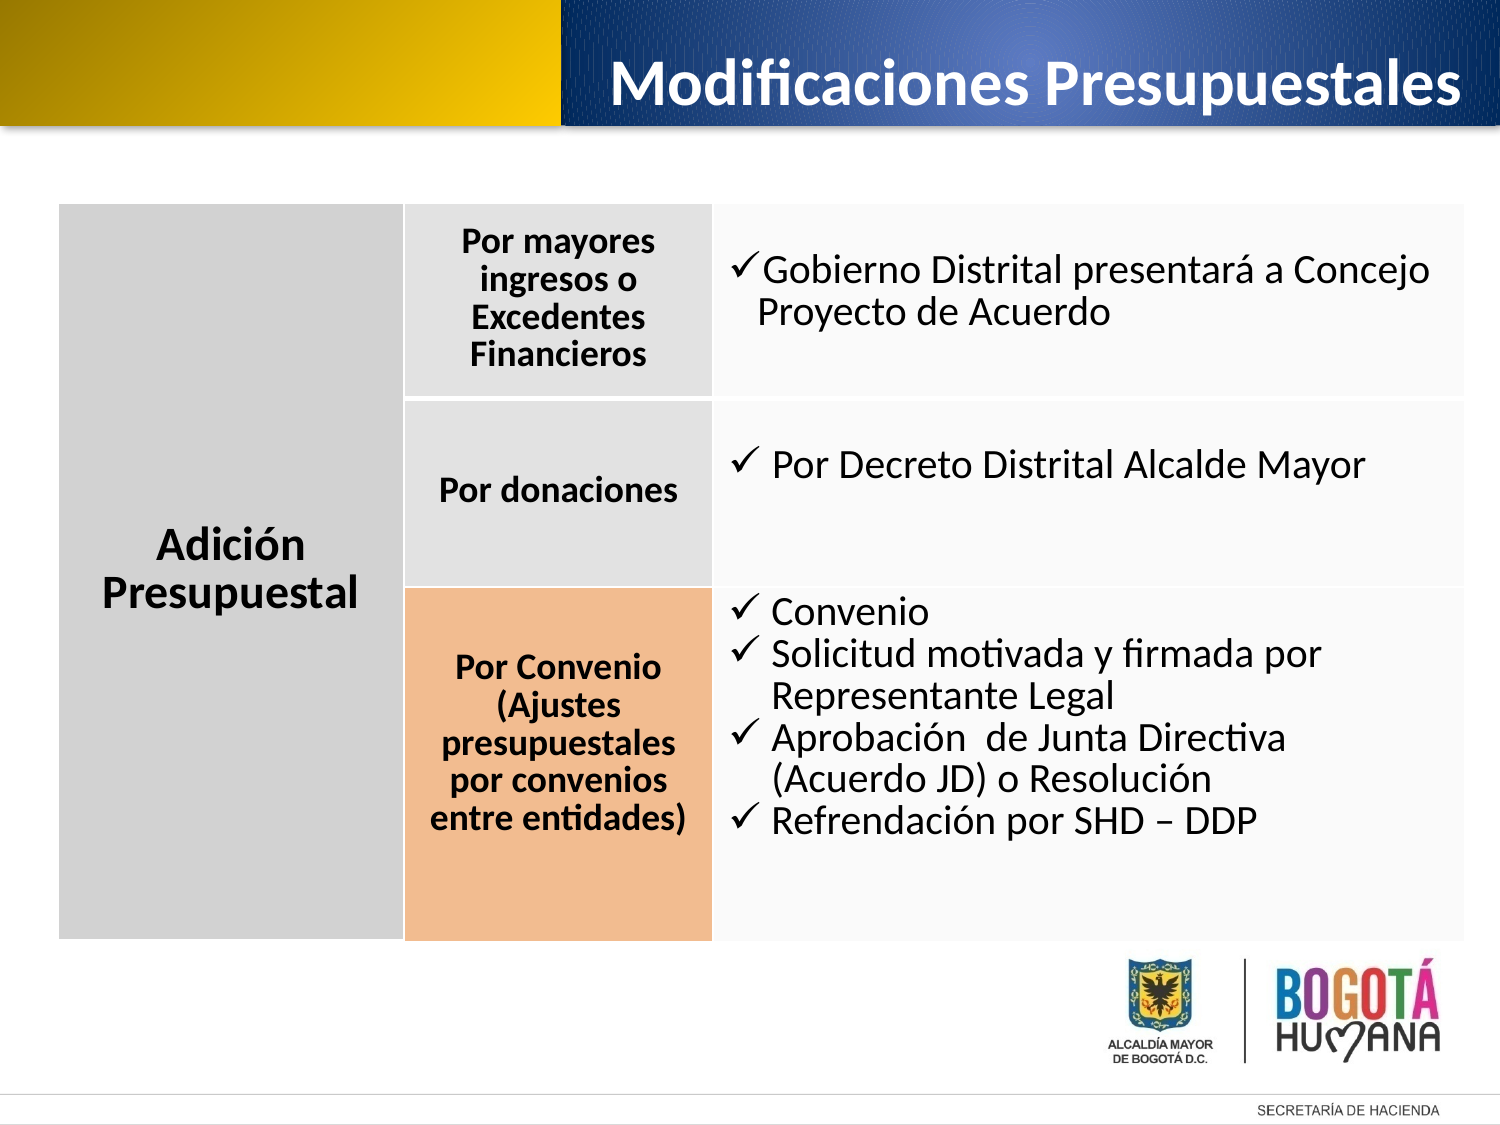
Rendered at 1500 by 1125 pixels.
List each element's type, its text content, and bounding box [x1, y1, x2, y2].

table_cell Por donaciones [405, 401, 712, 586]
table_header Adición Presupuestal [59, 204, 403, 939]
table_cell Convenio Solicitud motivada y firmada por Representante Legal Aprobación de Junta Directiva (Acuerdo JD) o Resolución Refrendación por SHD – DDP [714, 588, 1464, 941]
table_cell Por Decreto Distrital Alcalde Mayor [714, 401, 1464, 586]
picture [0, 126, 1500, 1125]
table_cell Por Convenio (Ajustes presupuestales por convenios entre entidades) [405, 588, 712, 941]
table_header Por mayores ingresos o Excedentes Financieros [405, 204, 712, 396]
table_header Gobierno Distrital presentará a Concejo Proyecto de Acuerdo [714, 204, 1464, 396]
title Modificaciones Presupuestales [572, 30, 1500, 114]
